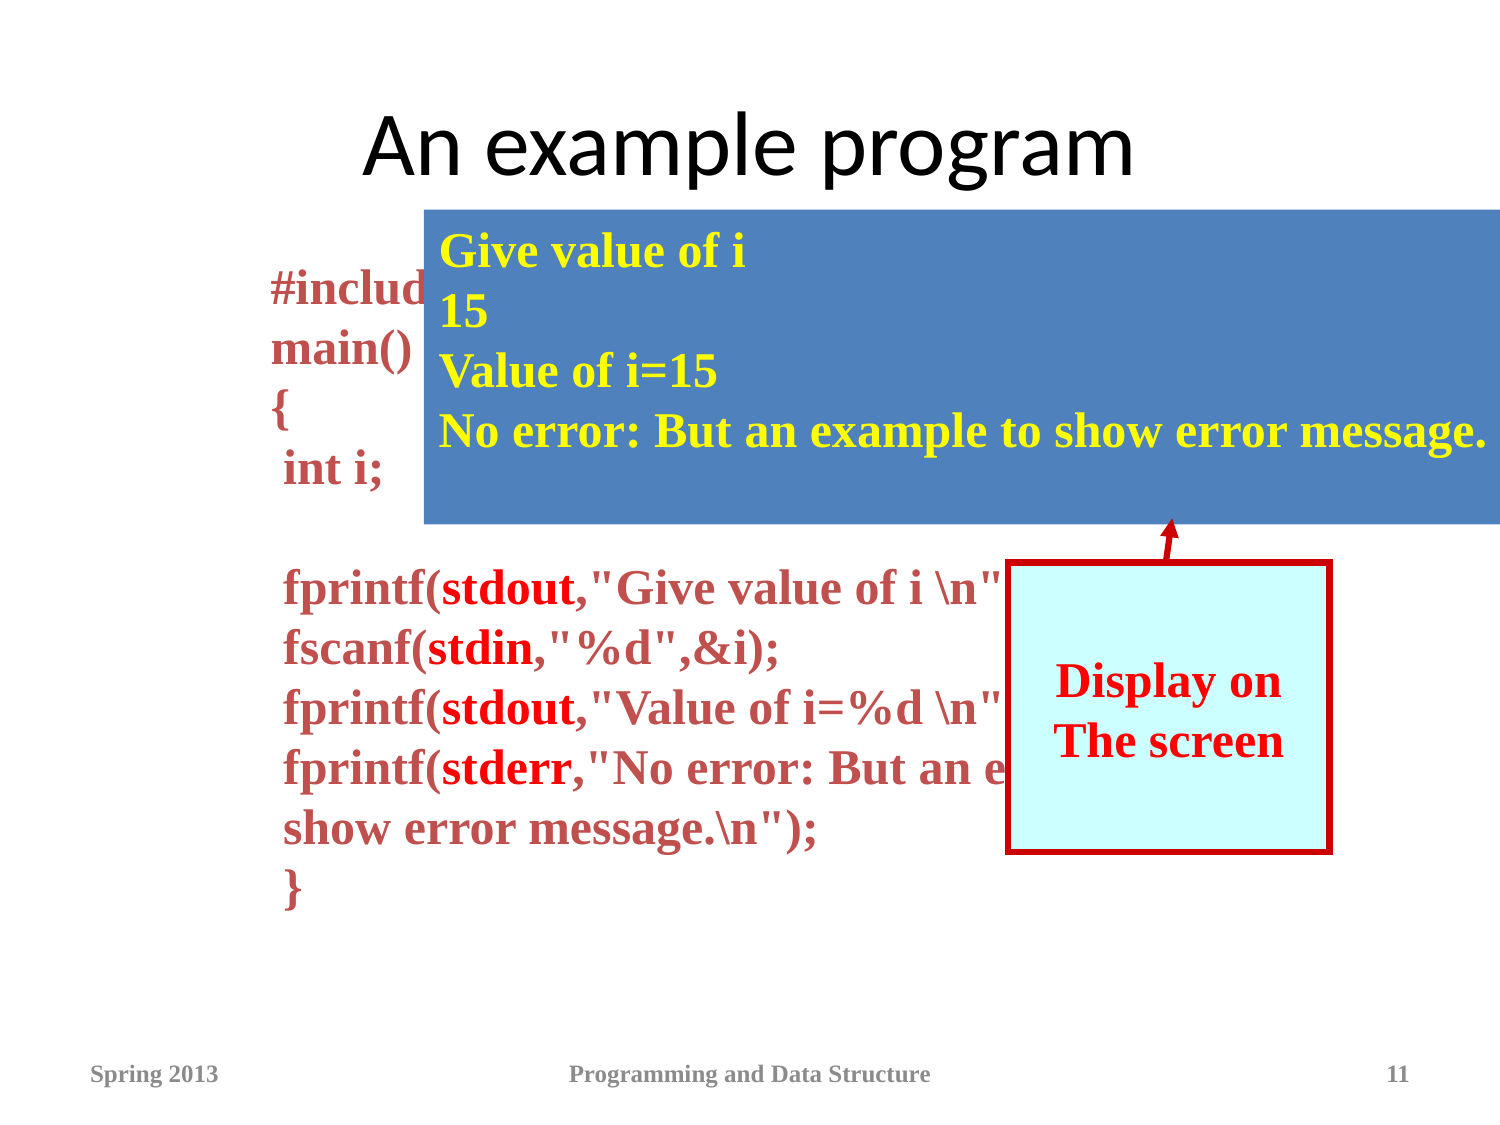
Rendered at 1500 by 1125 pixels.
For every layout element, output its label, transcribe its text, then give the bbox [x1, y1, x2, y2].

text_box #include <stdio.h> main() { int i; fprintf(stdout,"Give value of i \n"); fscanf(stdin,"%d",&i); fprintf(stdout,"Value of i=%d \n",i); fprintf(stderr,"No error: But an example to show error message.\n"); } [258, 247, 1242, 983]
title An example program [74, 44, 1426, 233]
text_box Give value of i 15 Value of i=15 No error: But an example to show error message. [423, 209, 1500, 525]
footer Programming and Data Structure [512, 1042, 988, 1103]
slide_number Spring 2013 [75, 1042, 425, 1103]
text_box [1007, 518, 1330, 853]
slide_number 11 [1074, 1042, 1425, 1103]
